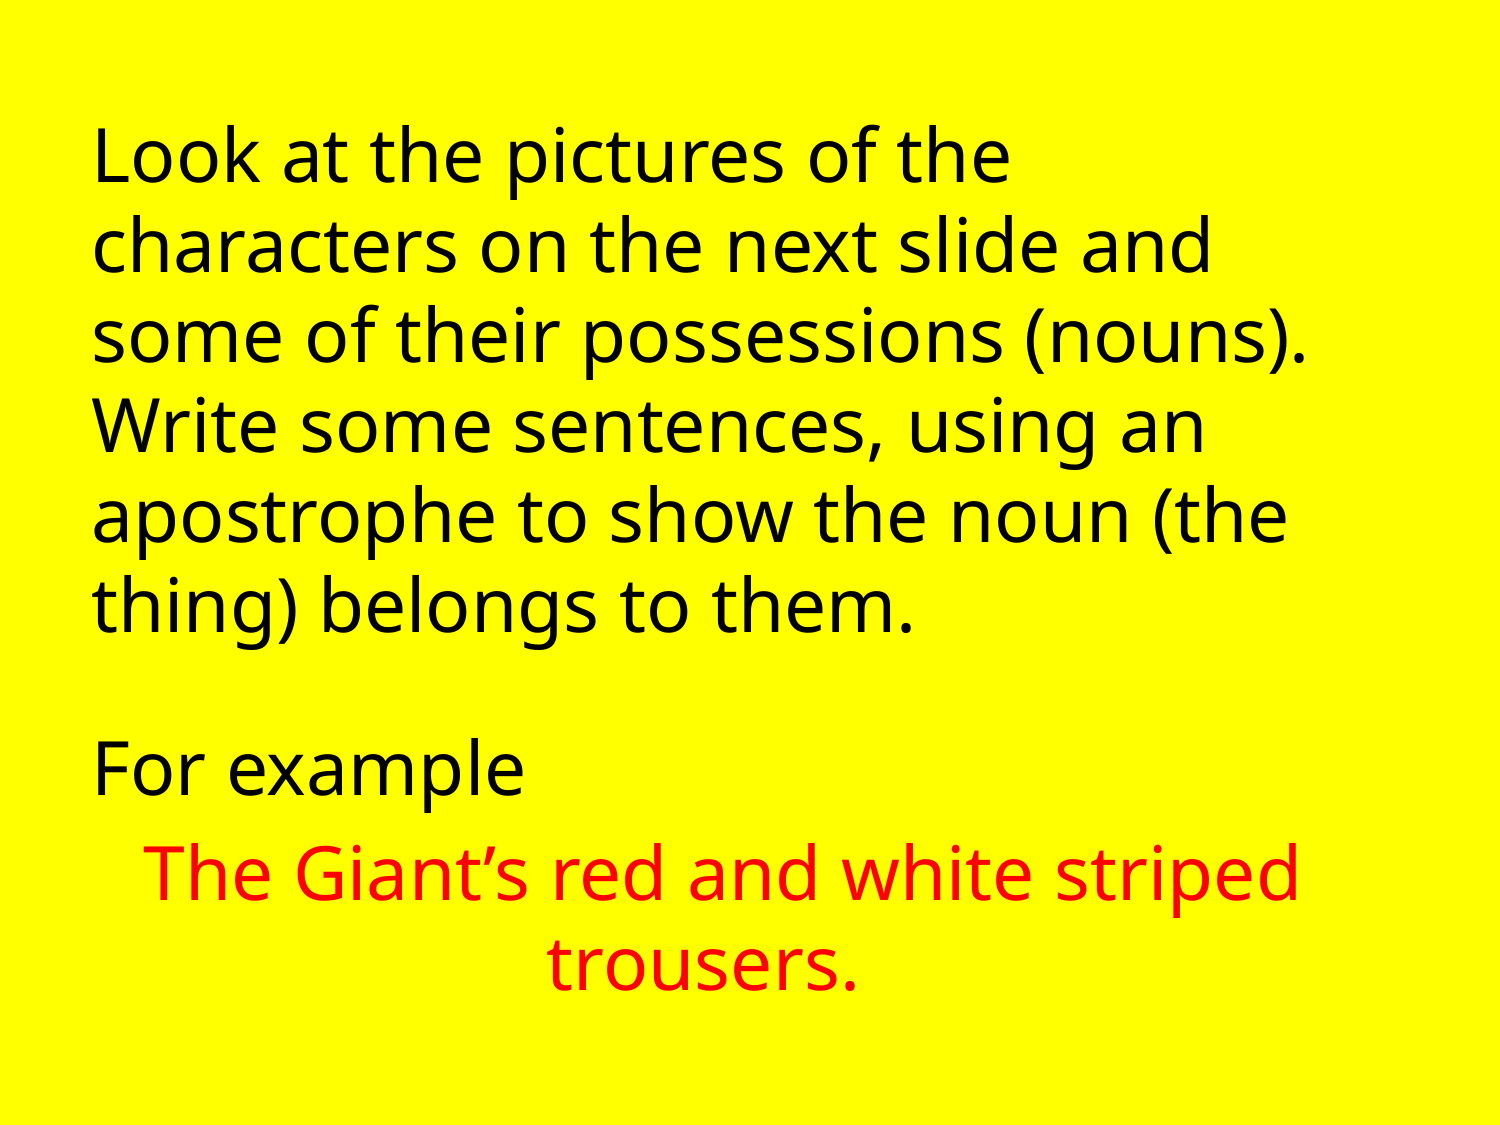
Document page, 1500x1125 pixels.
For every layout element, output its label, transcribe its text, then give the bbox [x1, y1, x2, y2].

list Look at the pictures of the characters on the next slide and some of their possessions (nouns). Write some sentences, using an apostrophe to show the noun (the thing) belongs to them. For example The Giant’s red and white striped trousers. [76, 99, 1371, 814]
